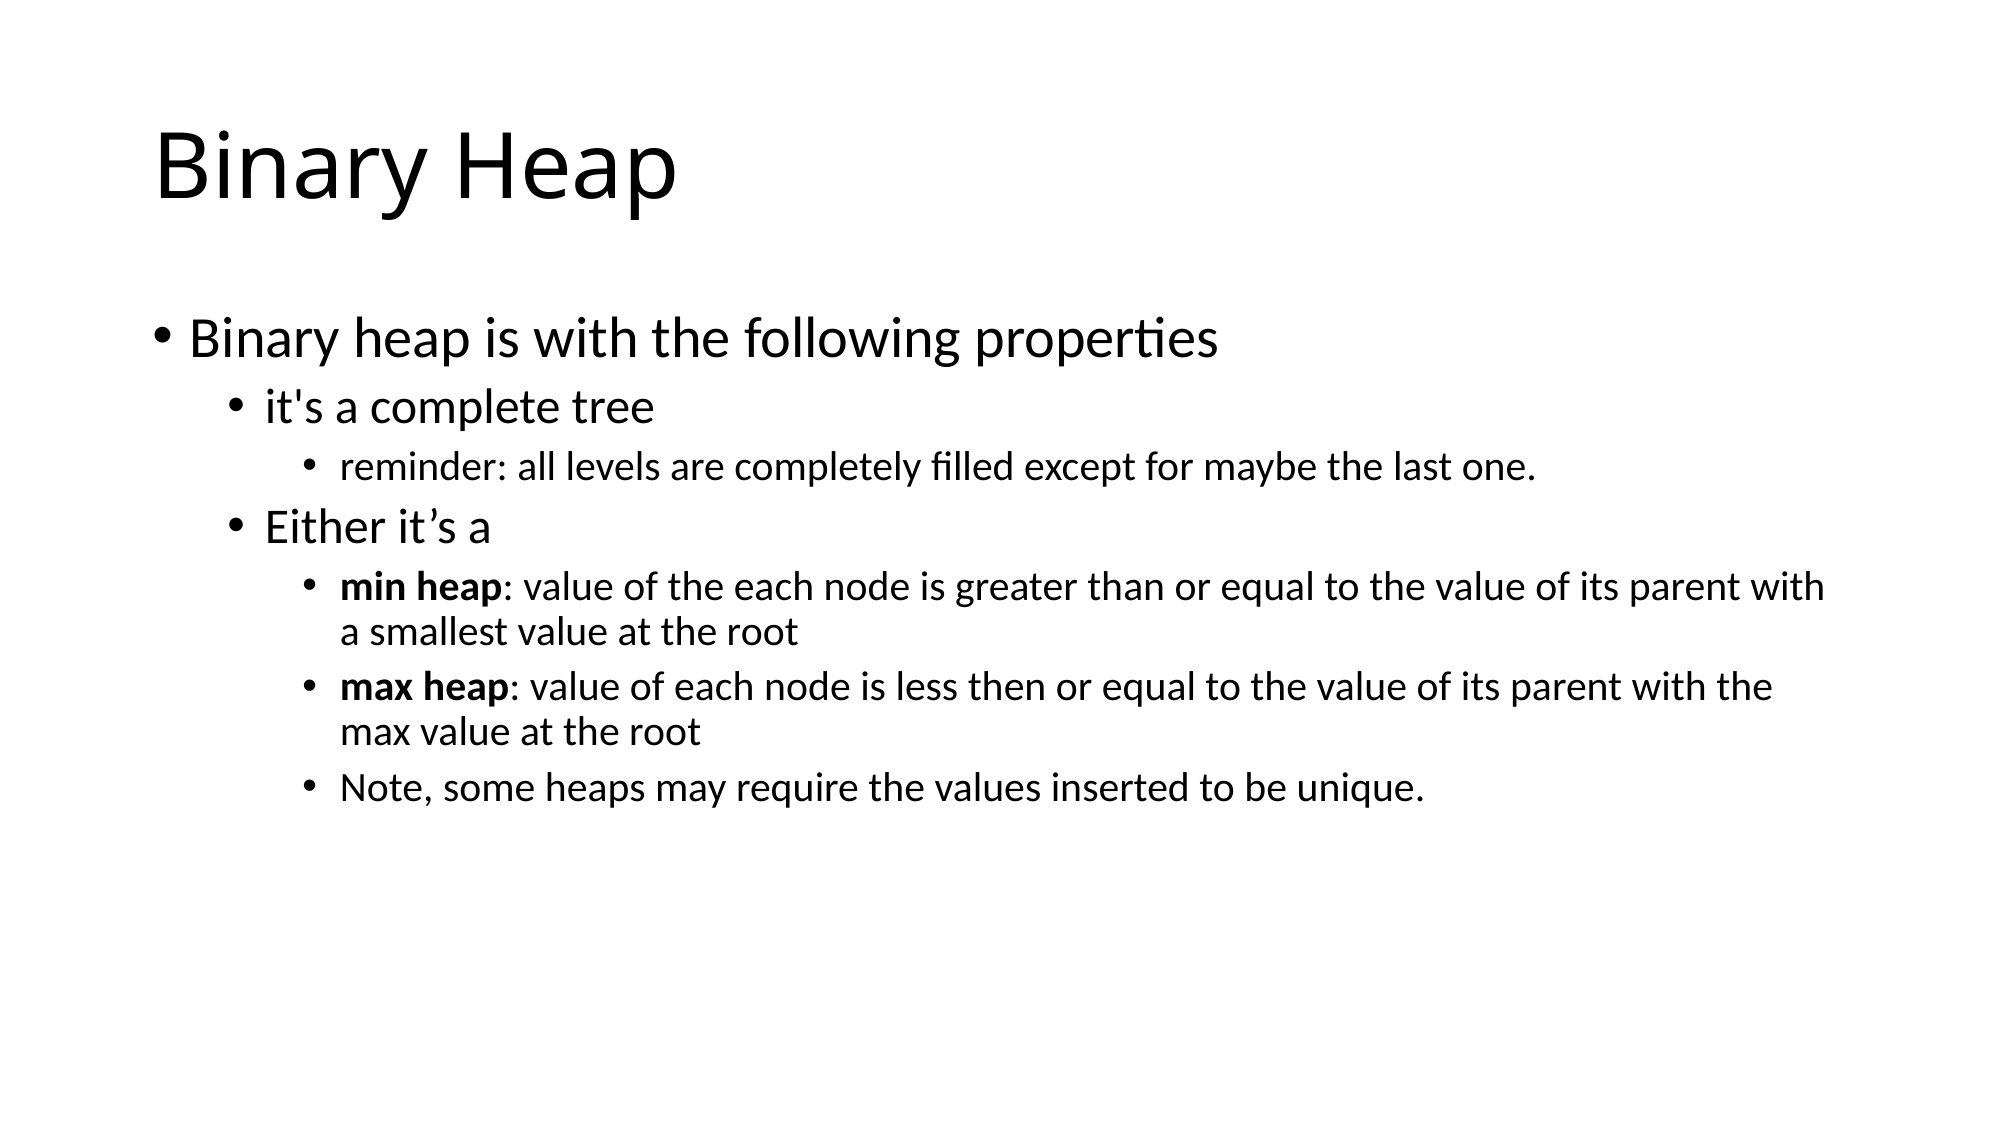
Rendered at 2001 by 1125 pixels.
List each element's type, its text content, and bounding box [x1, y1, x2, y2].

title Binary Heap [137, 59, 1863, 278]
list Binary heap is with the following properties it's a complete tree reminder: all levels are completely filled except for maybe the last one. Either it’s a min heap: value of the each node is greater than or equal to the value of its parent with a smallest value at the root max heap: value of each node is less then or equal to the value of its parent with the max value at the root Note, some heaps may require the values inserted to be unique. [137, 299, 1863, 1014]
